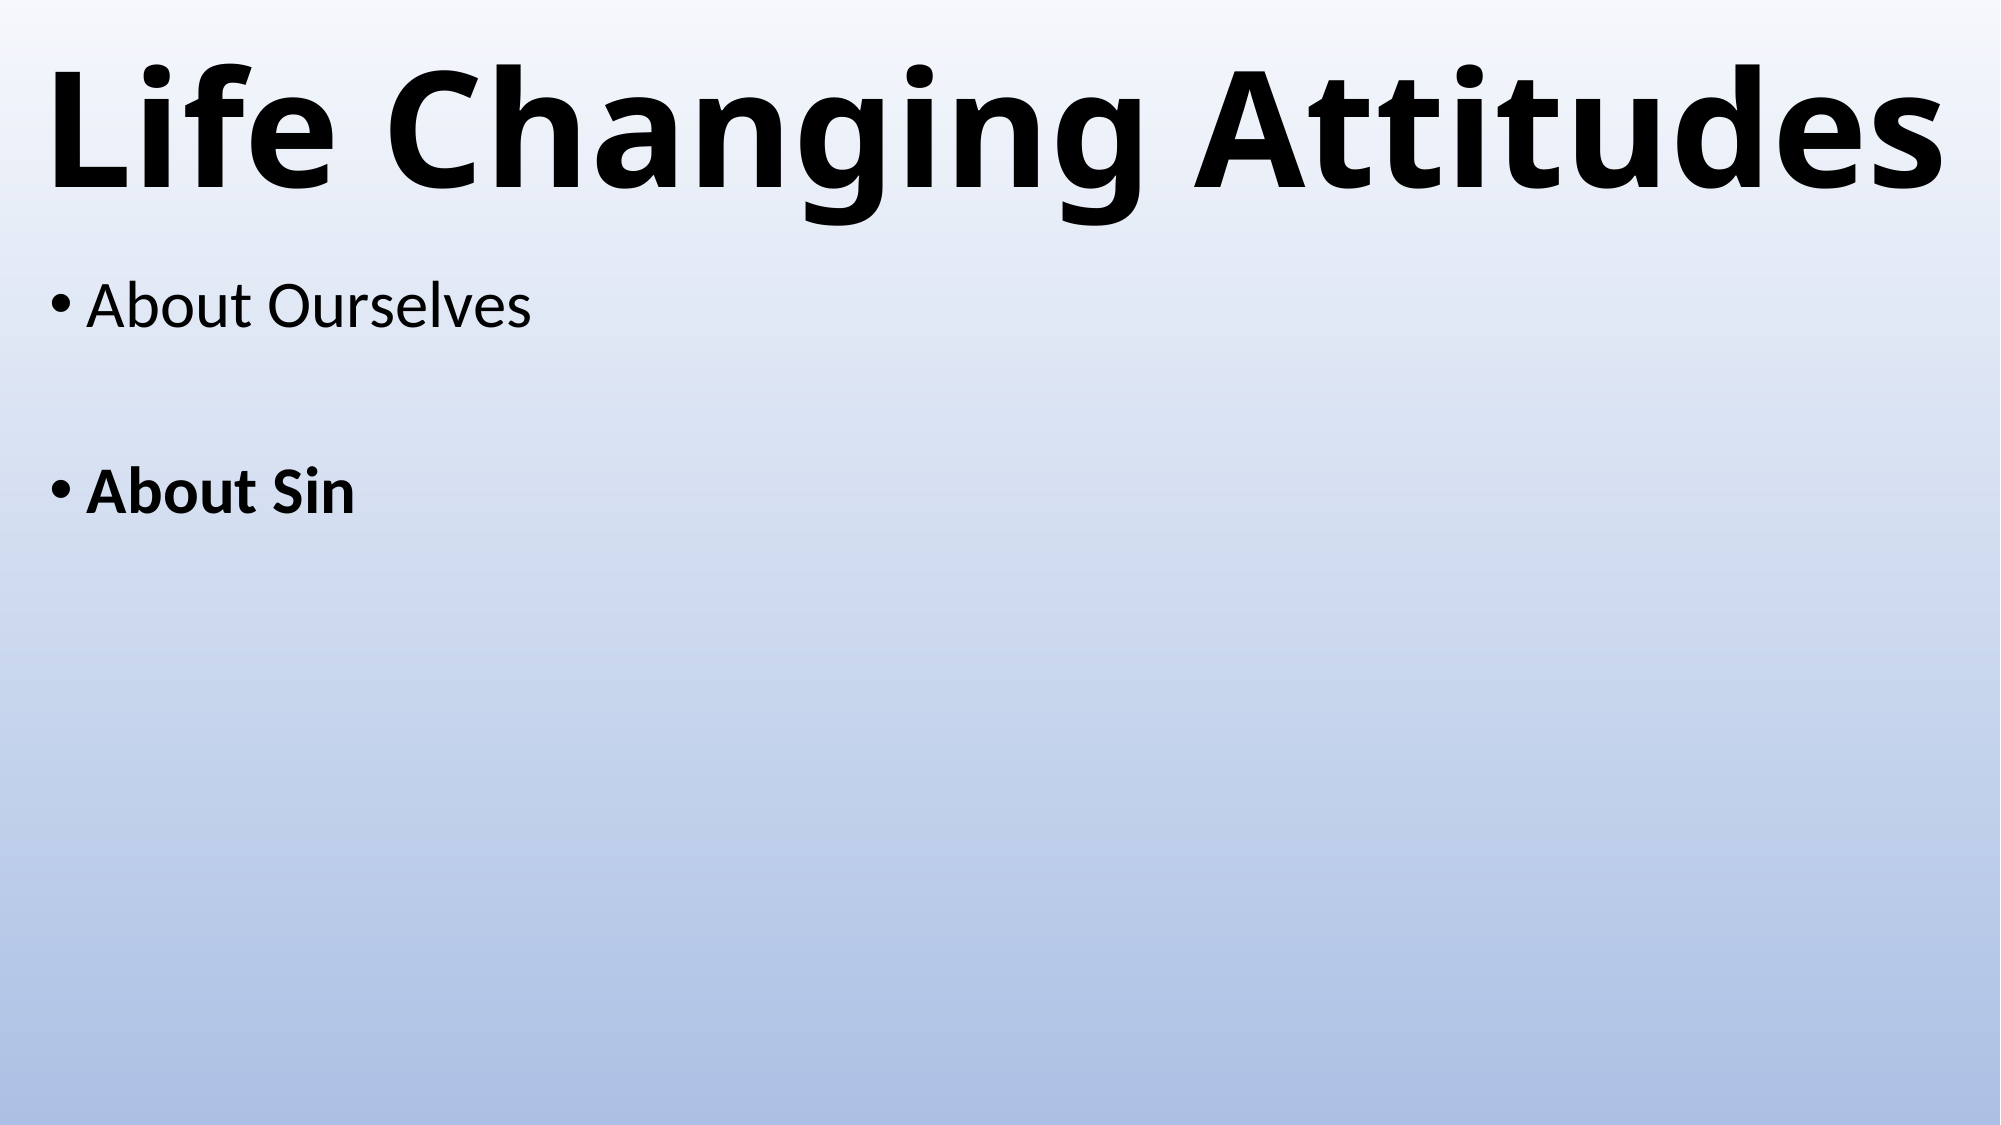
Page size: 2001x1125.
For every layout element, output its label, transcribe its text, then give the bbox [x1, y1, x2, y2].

list About Ourselves About Sin [34, 262, 1968, 1125]
title Life Changing Attitudes [23, 20, 1968, 250]
